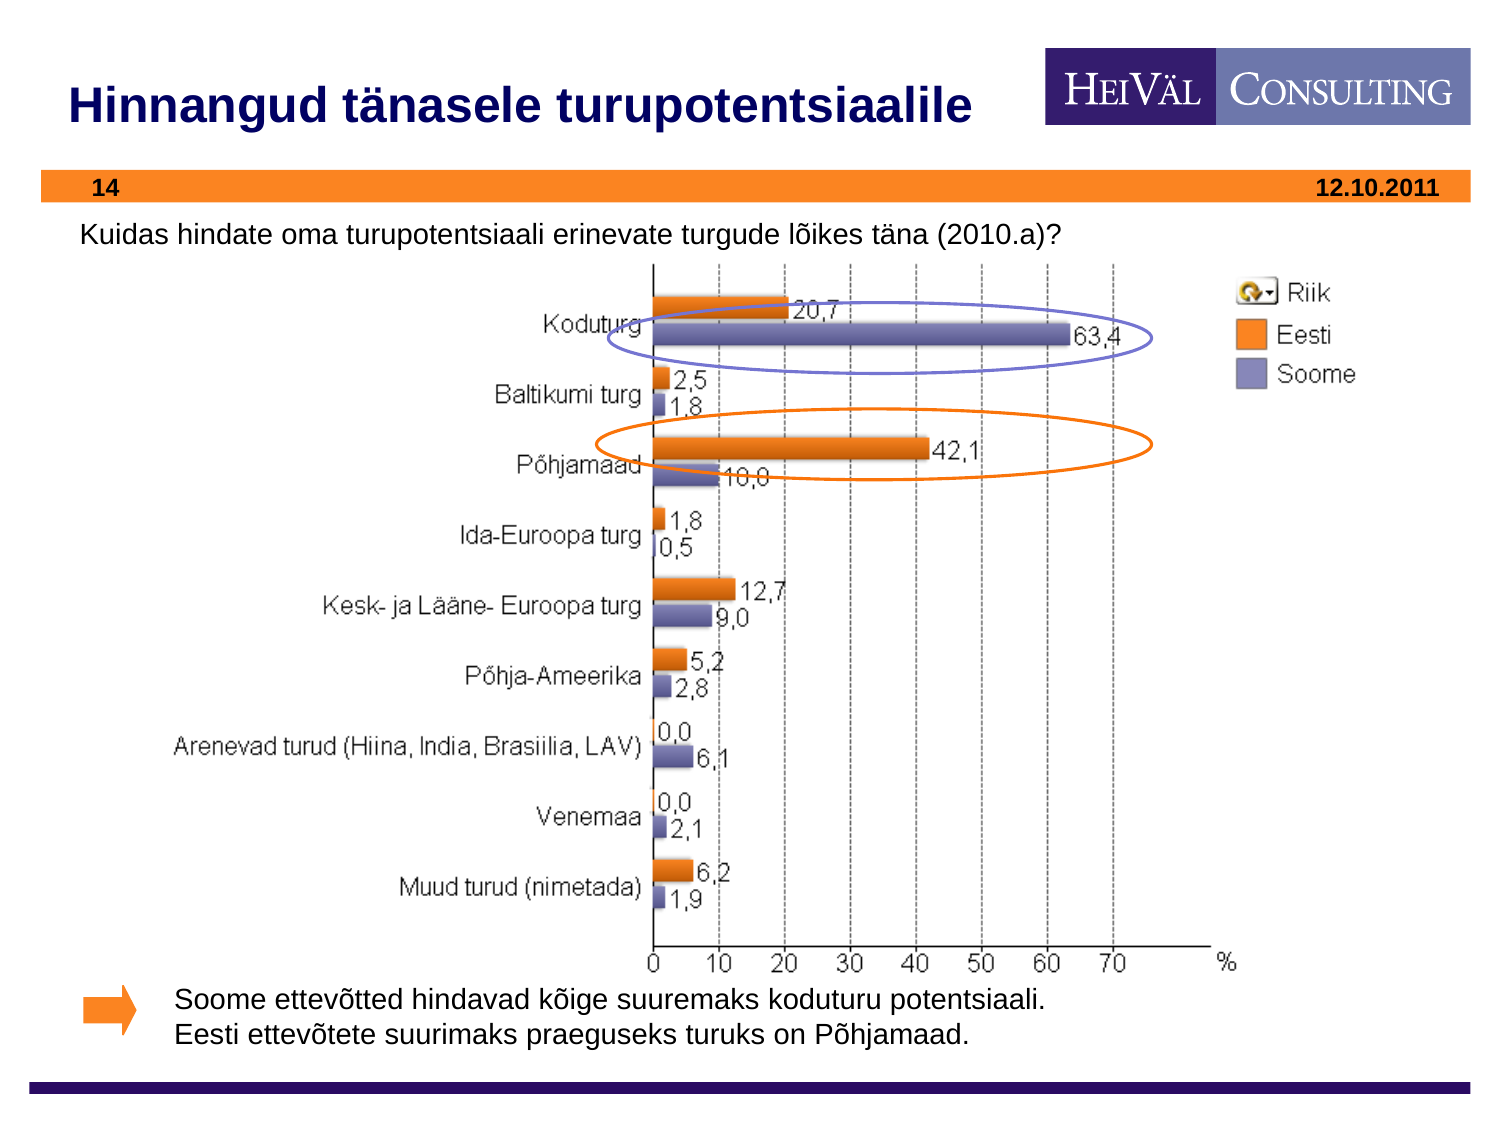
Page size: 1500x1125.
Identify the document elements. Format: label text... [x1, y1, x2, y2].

text_box Soome ettevõtted hindavad kõige suuremaks koduturu potentsiaali. Eesti ettevõtete suurimaks praeguseks turuks on Põhjamaad. [159, 1003, 1424, 1058]
title Hinnangud tänasele turupotentsiaalile [52, 30, 1058, 174]
text_box Kuidas hindate oma turupotentsiaali erinevate turgude lõikes täna (2010.a)? [64, 208, 152, 258]
text_box [84, 985, 136, 1036]
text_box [154, 207, 1424, 996]
